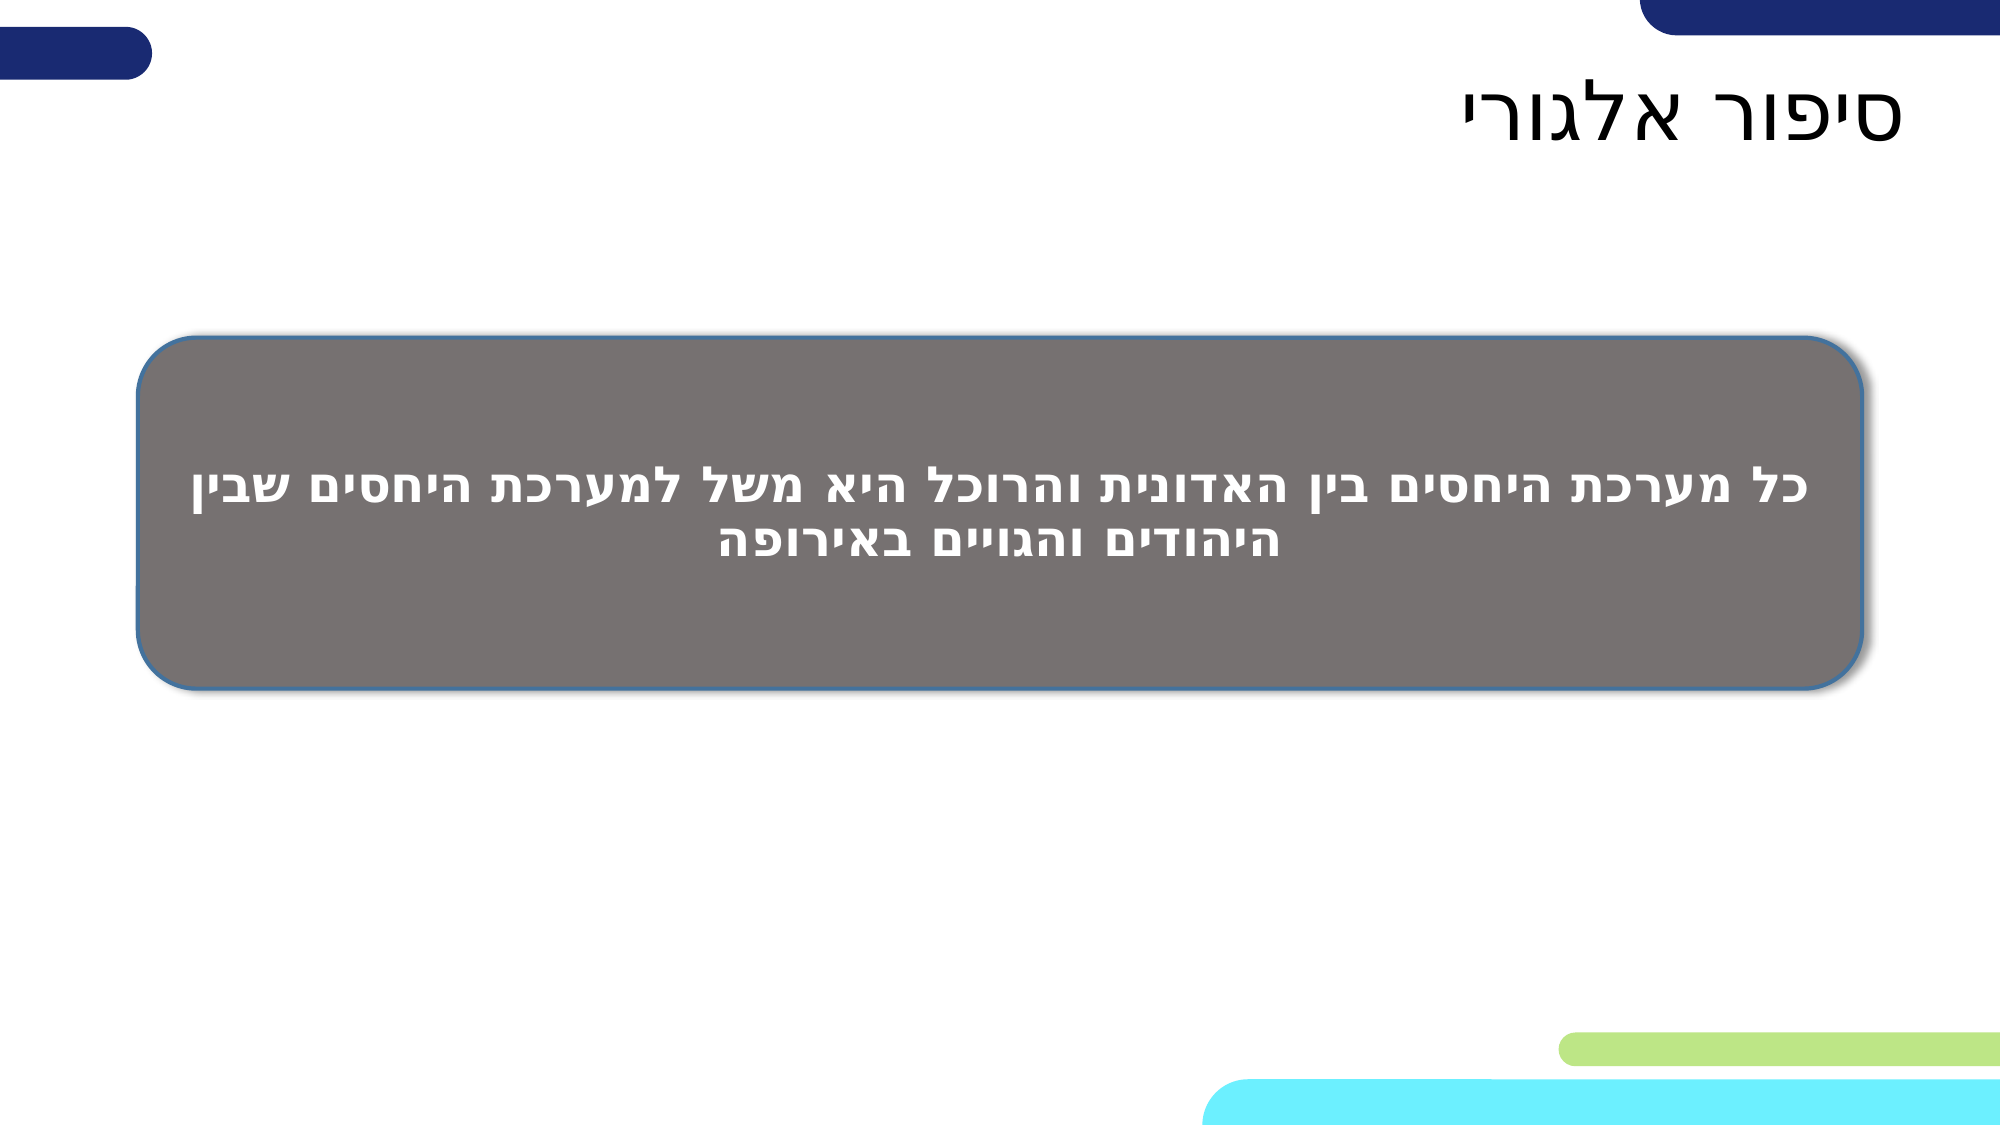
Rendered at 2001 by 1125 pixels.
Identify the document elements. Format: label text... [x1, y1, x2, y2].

text_box [1200, 1077, 2000, 1125]
text_box [0, 24, 155, 82]
text_box [1556, 1030, 2000, 1069]
title סיפור אלגורי [1149, 54, 1922, 173]
text_box כל מערכת היחסים בין האדונית והרוכל היא משל למערכת היחסים שבין היהודים והגויים באירופה [135, 335, 1865, 691]
text_box [1637, 0, 2000, 38]
